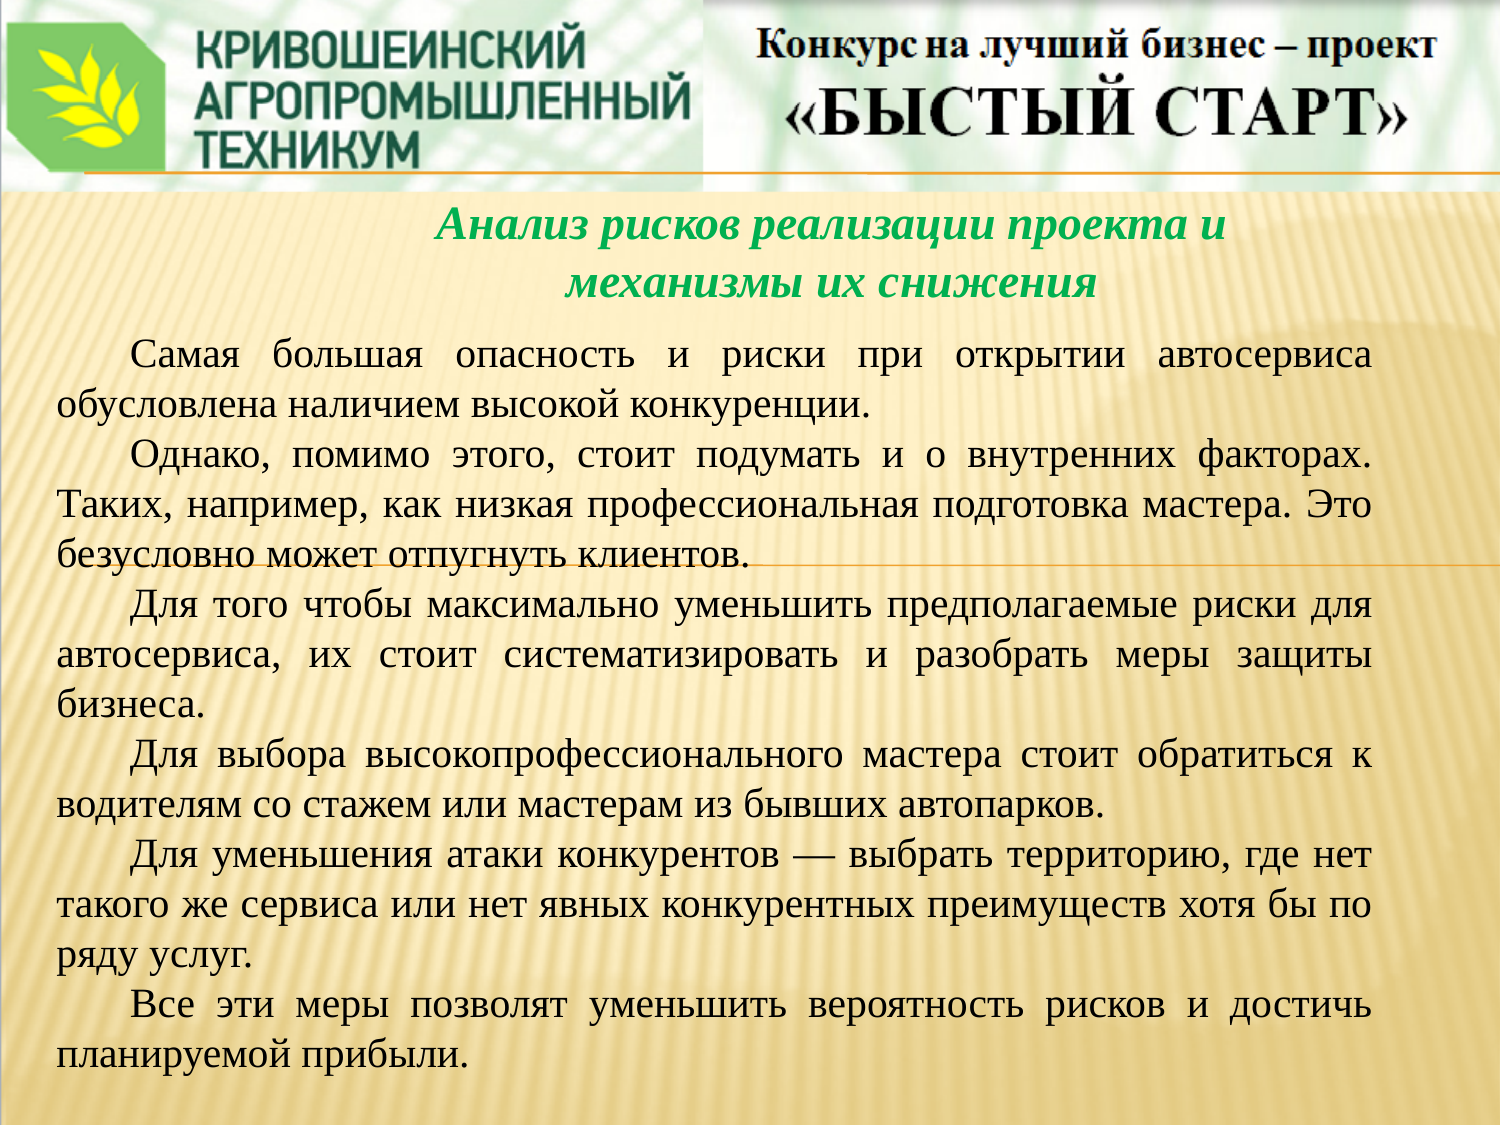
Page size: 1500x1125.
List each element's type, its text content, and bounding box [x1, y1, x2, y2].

text_box Самая большая опасность и риски при открытии автосервиса обусловлена наличием высокой конкуренции. Однако, помимо этого, стоит подумать и о внутренних факторах. Таких, например, как низкая профессиональная подготовка мастера. Это безусловно может отпугнуть клиентов. Для того чтобы максимально уменьшить предполагаемые риски для автосервиса, их стоит систематизировать и разобрать меры защиты бизнеса. Для выбора высокопрофессионального мастера стоит обратиться к водителям со стажем или мастерам из бывших автопарков. Для уменьшения атаки конкурентов — выбрать территорию, где нет такого же сервиса или нет явных конкурентных преимуществ хотя бы по ряду услуг. Все эти меры позволят уменьшить вероятность рисков и достичь планируемой прибыли. [41, 318, 1388, 1084]
picture [0, 0, 1500, 1125]
text_box Анализ рисков реализации проекта и механизмы их снижения [383, 184, 1282, 315]
